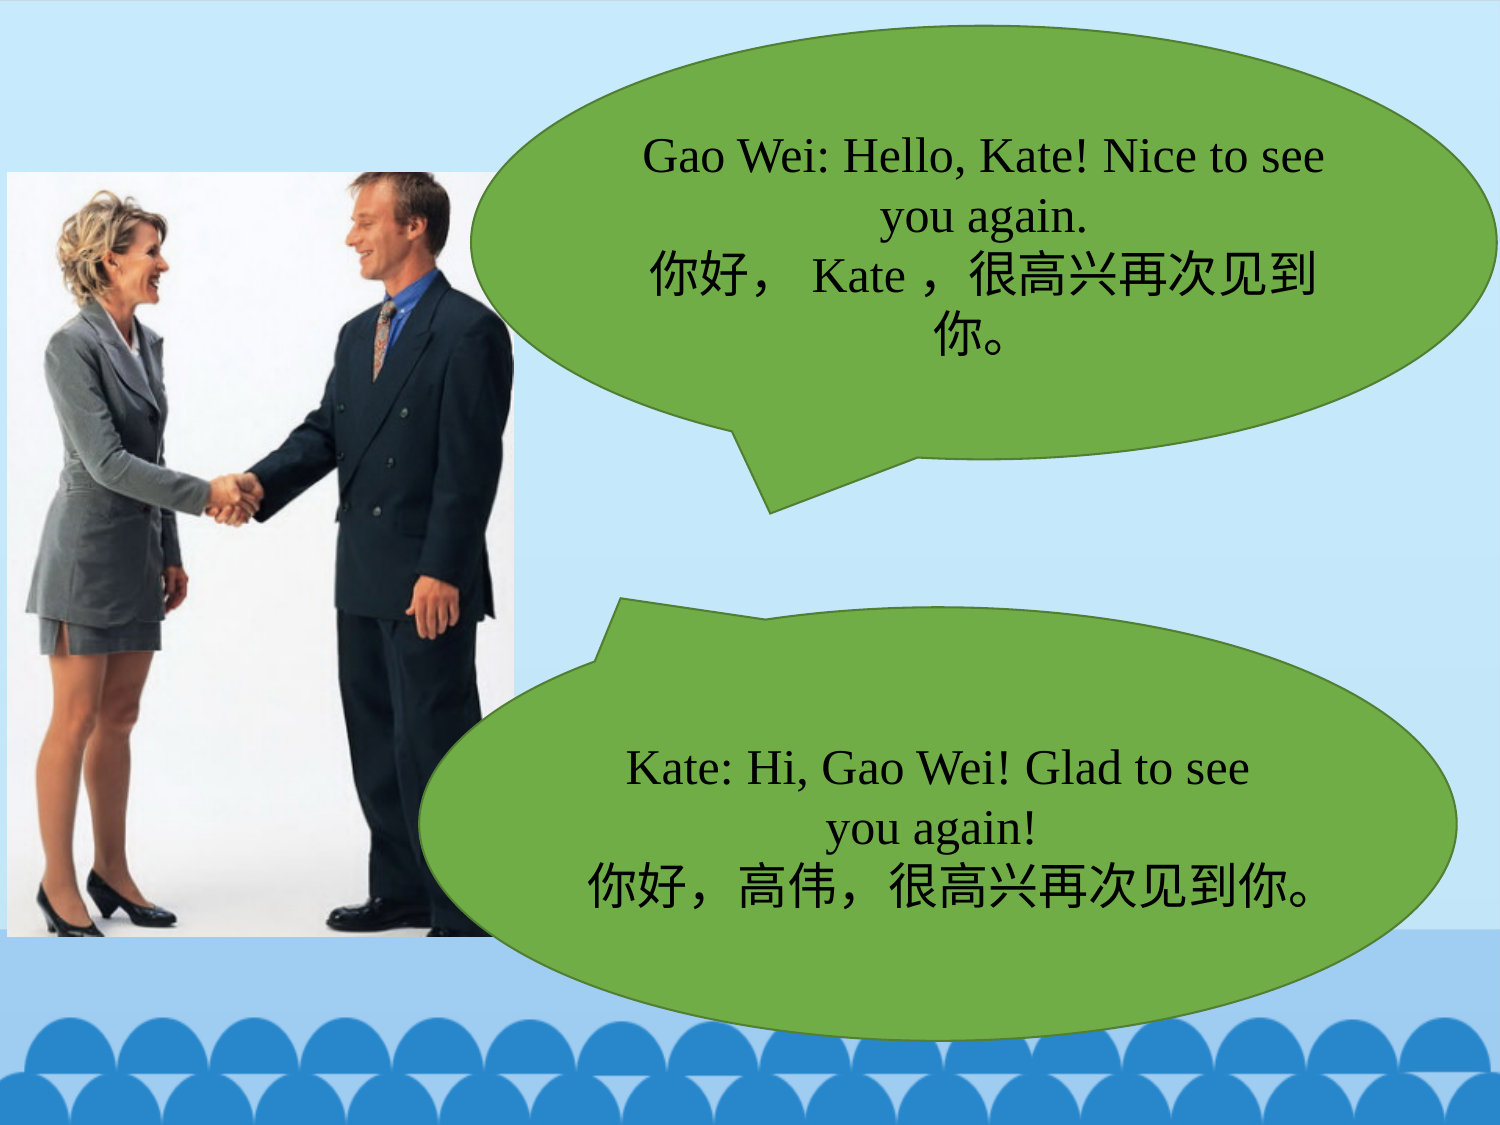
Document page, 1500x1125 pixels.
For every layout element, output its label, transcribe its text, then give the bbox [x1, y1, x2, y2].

text_box Gao Wei: Hello, Kate! Nice to see you again. 你好，Kate，很高兴再次见到你。 [497, 24, 1498, 515]
picture [0, 0, 1500, 1125]
text_box Kate: Hi, Gao Wei! Glad to see you again! 你好，高伟，很高兴再次见到你。 [493, 597, 1458, 1042]
